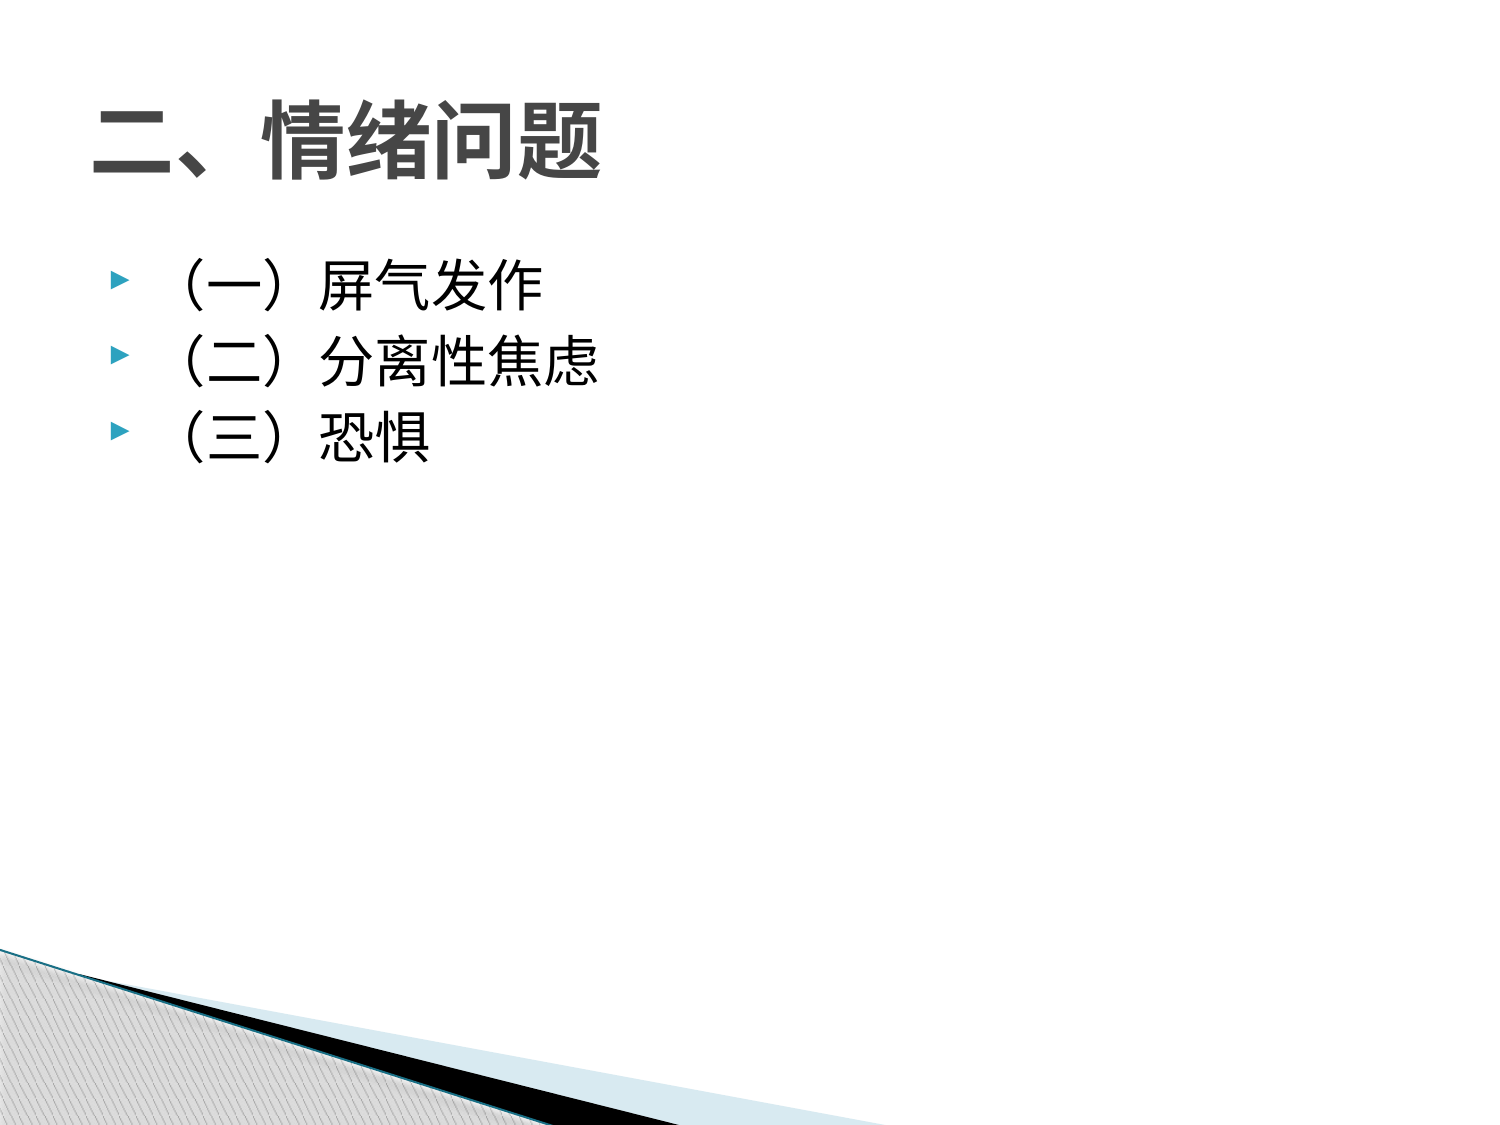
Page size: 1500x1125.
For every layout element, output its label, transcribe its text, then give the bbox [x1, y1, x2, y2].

title 二、情绪问题 [75, 45, 1425, 233]
list （一）屏气发作 （二）分离性焦虑 （三）恐惧 [75, 243, 1425, 986]
